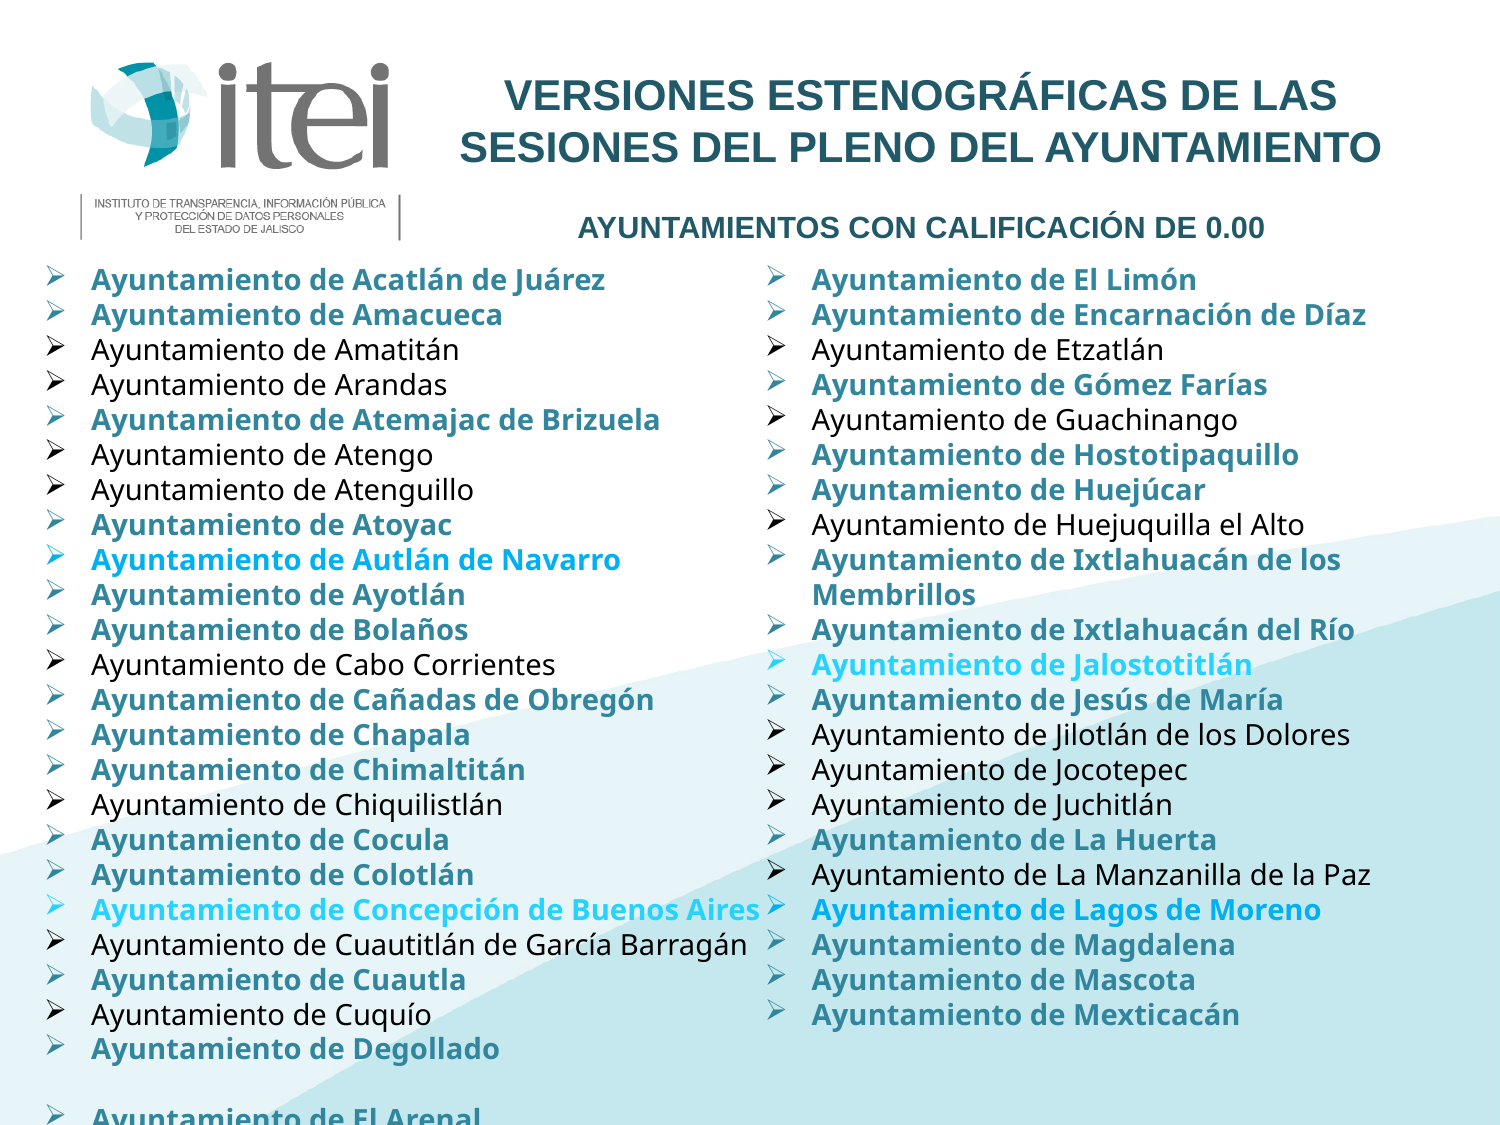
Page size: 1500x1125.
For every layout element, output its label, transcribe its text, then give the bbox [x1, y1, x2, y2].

picture [0, 0, 1500, 1125]
text_box Versiones Estenográficas de las Sesiones del Pleno del Ayuntamiento Ayuntamientos con calificación de 0.00 [395, 60, 1447, 254]
text_box Ayuntamiento de Acatlán de Juárez Ayuntamiento de Amacueca Ayuntamiento de Amatitán Ayuntamiento de Arandas Ayuntamiento de Atemajac de Brizuela Ayuntamiento de Atengo Ayuntamiento de Atenguillo Ayuntamiento de Atoyac Ayuntamiento de Autlán de Navarro Ayuntamiento de Ayotlán Ayuntamiento de Bolaños Ayuntamiento de Cabo Corrientes Ayuntamiento de Cañadas de Obregón Ayuntamiento de Chapala Ayuntamiento de Chimaltitán Ayuntamiento de Chiquilistlán Ayuntamiento de Cocula Ayuntamiento de Colotlán Ayuntamiento de Concepción de Buenos Aires Ayuntamiento de Cuautitlán de García Barragán Ayuntamiento de Cuautla Ayuntamiento de Cuquío Ayuntamiento de Degollado Ayuntamiento de El Arenal Ayuntamiento de El Grullo Ayuntamiento de El Limón Ayuntamiento de Encarnación de Díaz Ayuntamiento de Etzatlán Ayuntamiento de Gómez Farías Ayuntamiento de Guachinango Ayuntamiento de Hostotipaquillo Ayuntamiento de Huejúcar Ayuntamiento de Huejuquilla el Alto Ayuntamiento de Ixtlahuacán de los Membrillos Ayuntamiento de Ixtlahuacán del Río Ayuntamiento de Jalostotitlán Ayuntamiento de Jesús de María Ayuntamiento de Jilotlán de los Dolores Ayuntamiento de Jocotepec Ayuntamiento de Juchitlán Ayuntamiento de La Huerta Ayuntamiento de La Manzanilla de la Paz Ayuntamiento de Lagos de Moreno Ayuntamiento de Magdalena Ayuntamiento de Mascota Ayuntamiento de Mexticacán [29, 254, 1500, 1125]
